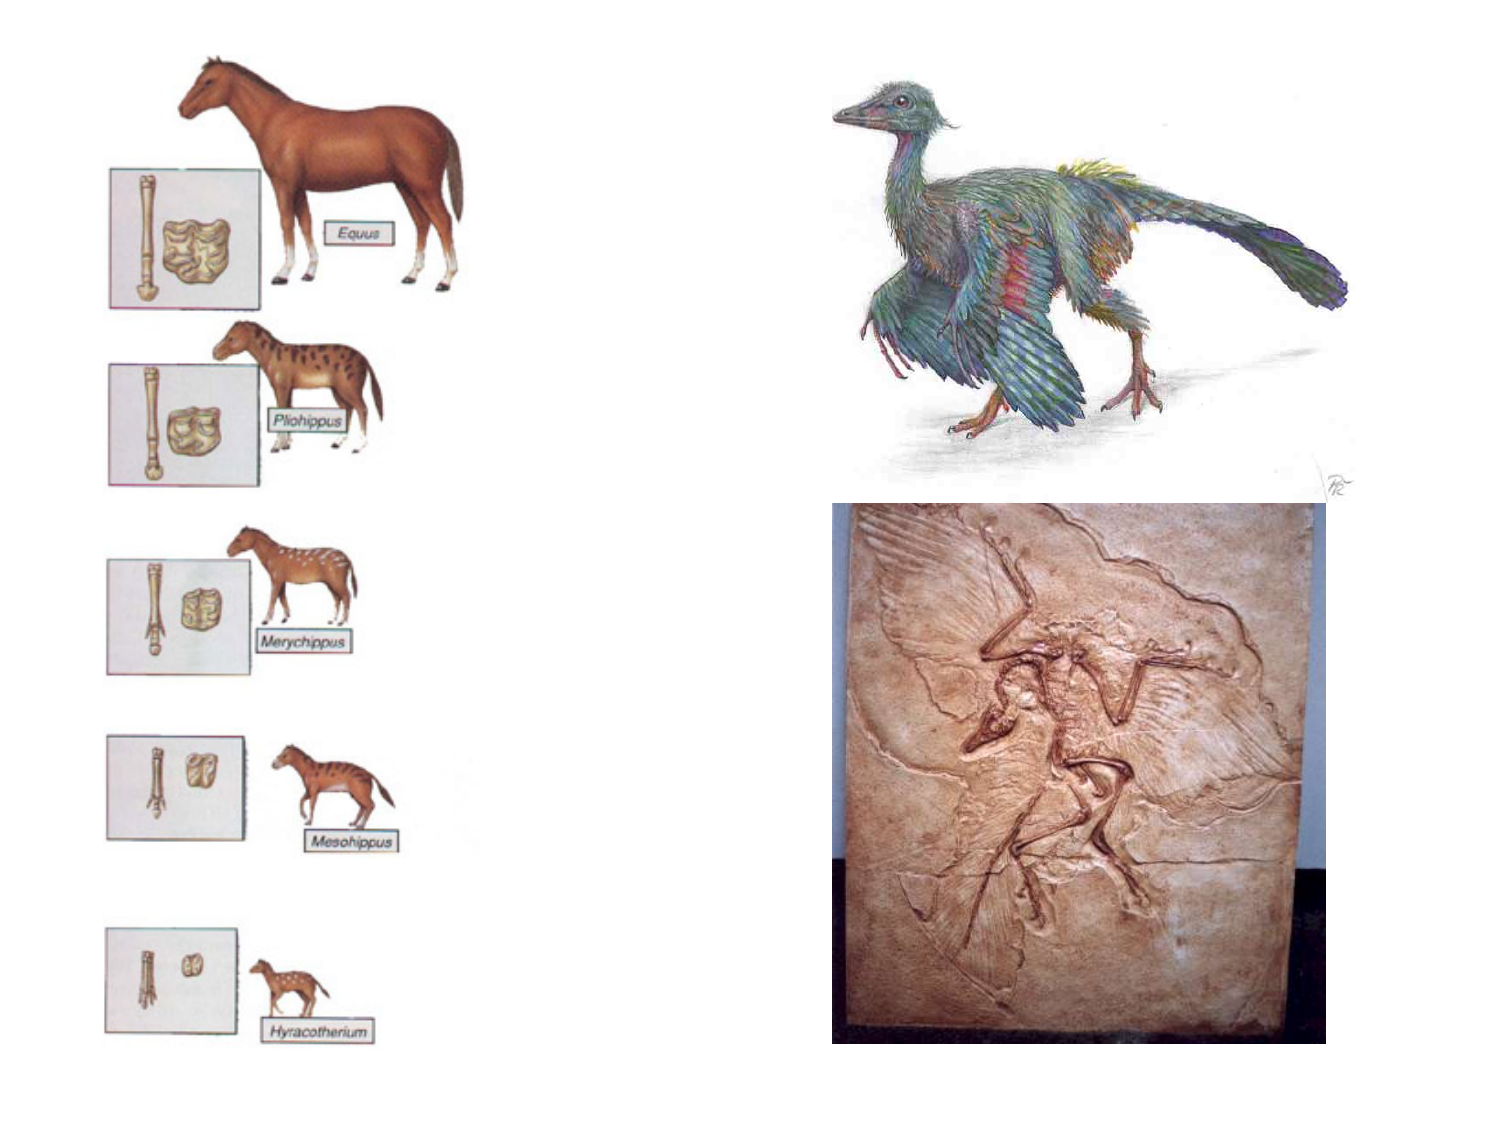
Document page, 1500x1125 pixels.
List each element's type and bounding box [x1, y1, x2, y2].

picture [831, 73, 1357, 1044]
picture [103, 41, 480, 1081]
